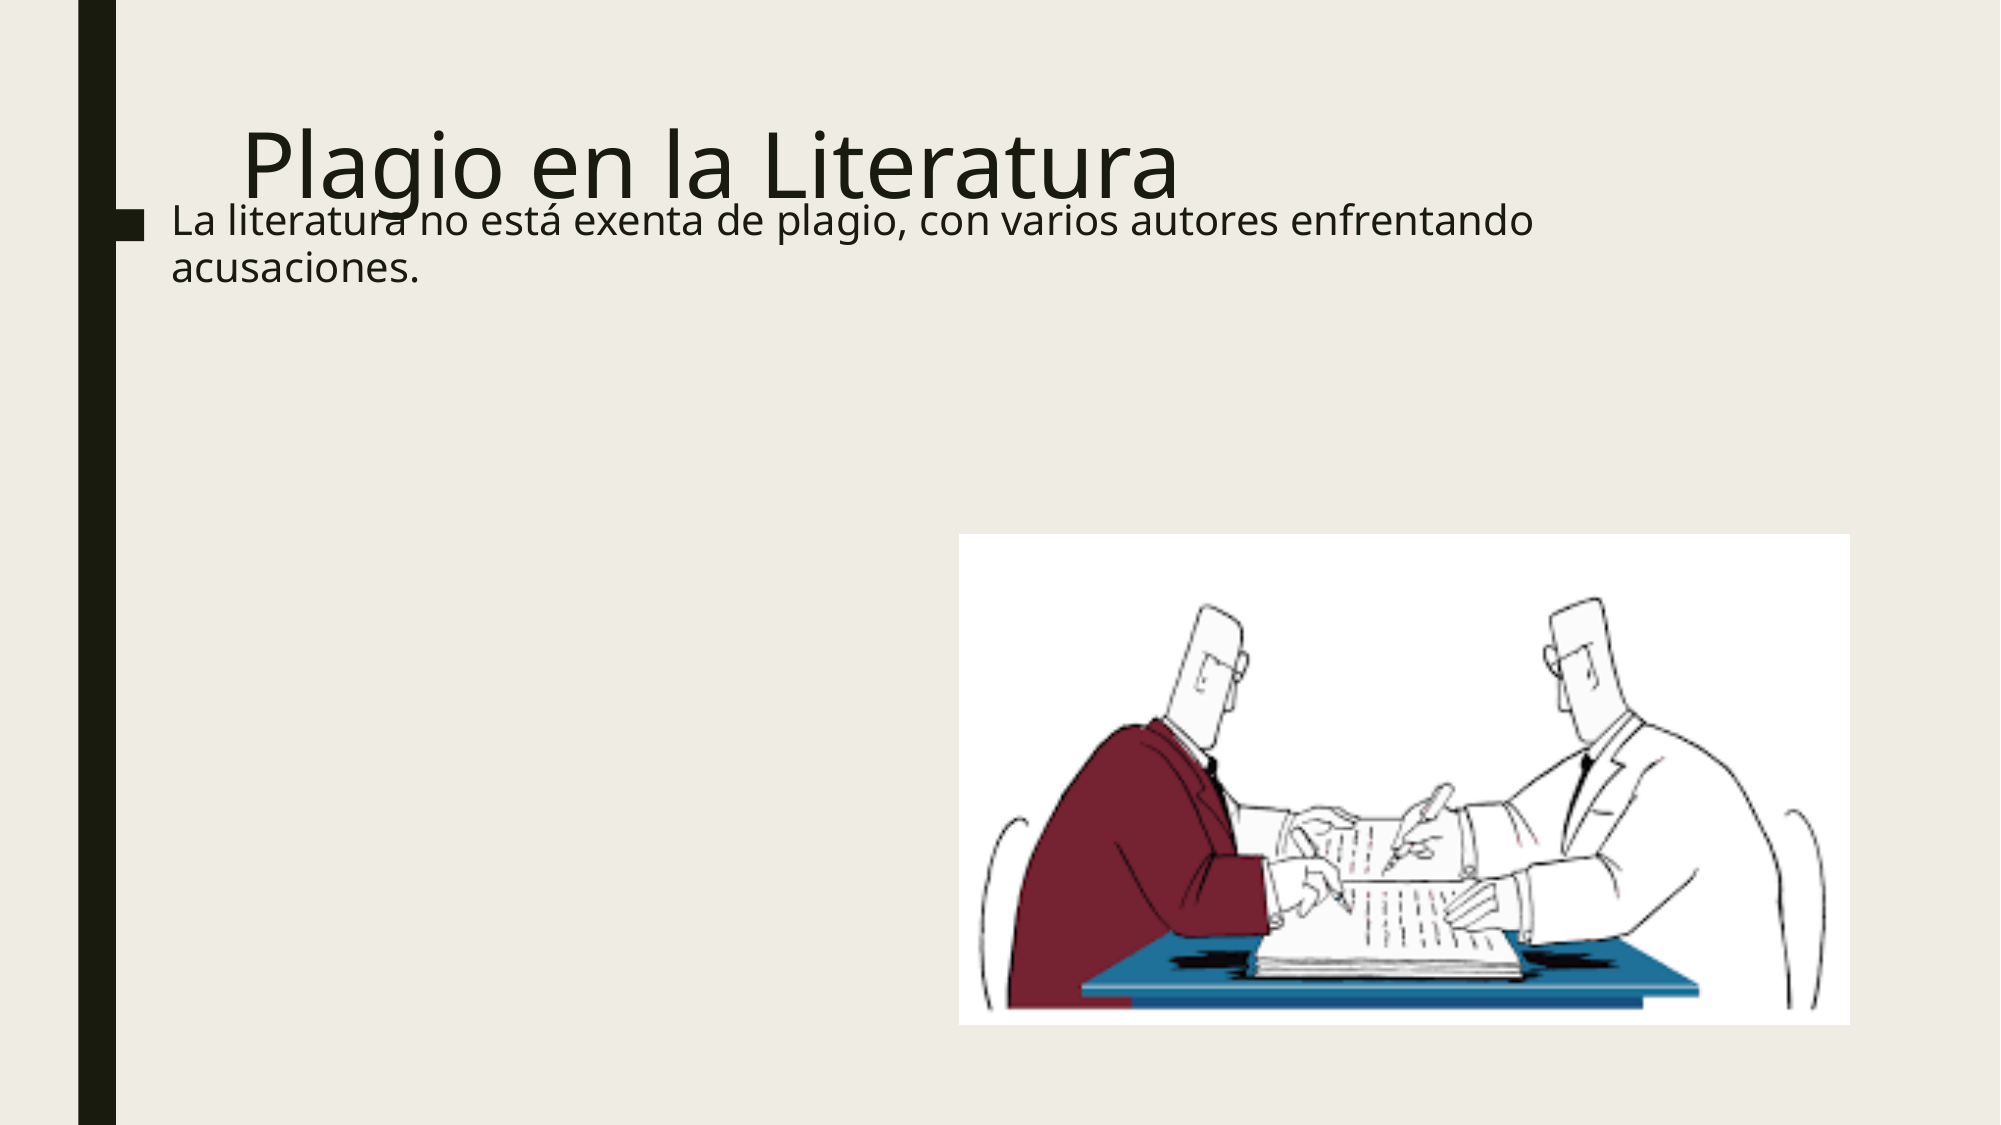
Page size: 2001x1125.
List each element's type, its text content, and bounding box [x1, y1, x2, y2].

title Plagio en la Literatura [225, 112, 1800, 357]
picture [959, 534, 1850, 1025]
list La literatura no está exenta de plagio, con varios autores enfrentando acusaciones. [93, 190, 1719, 704]
